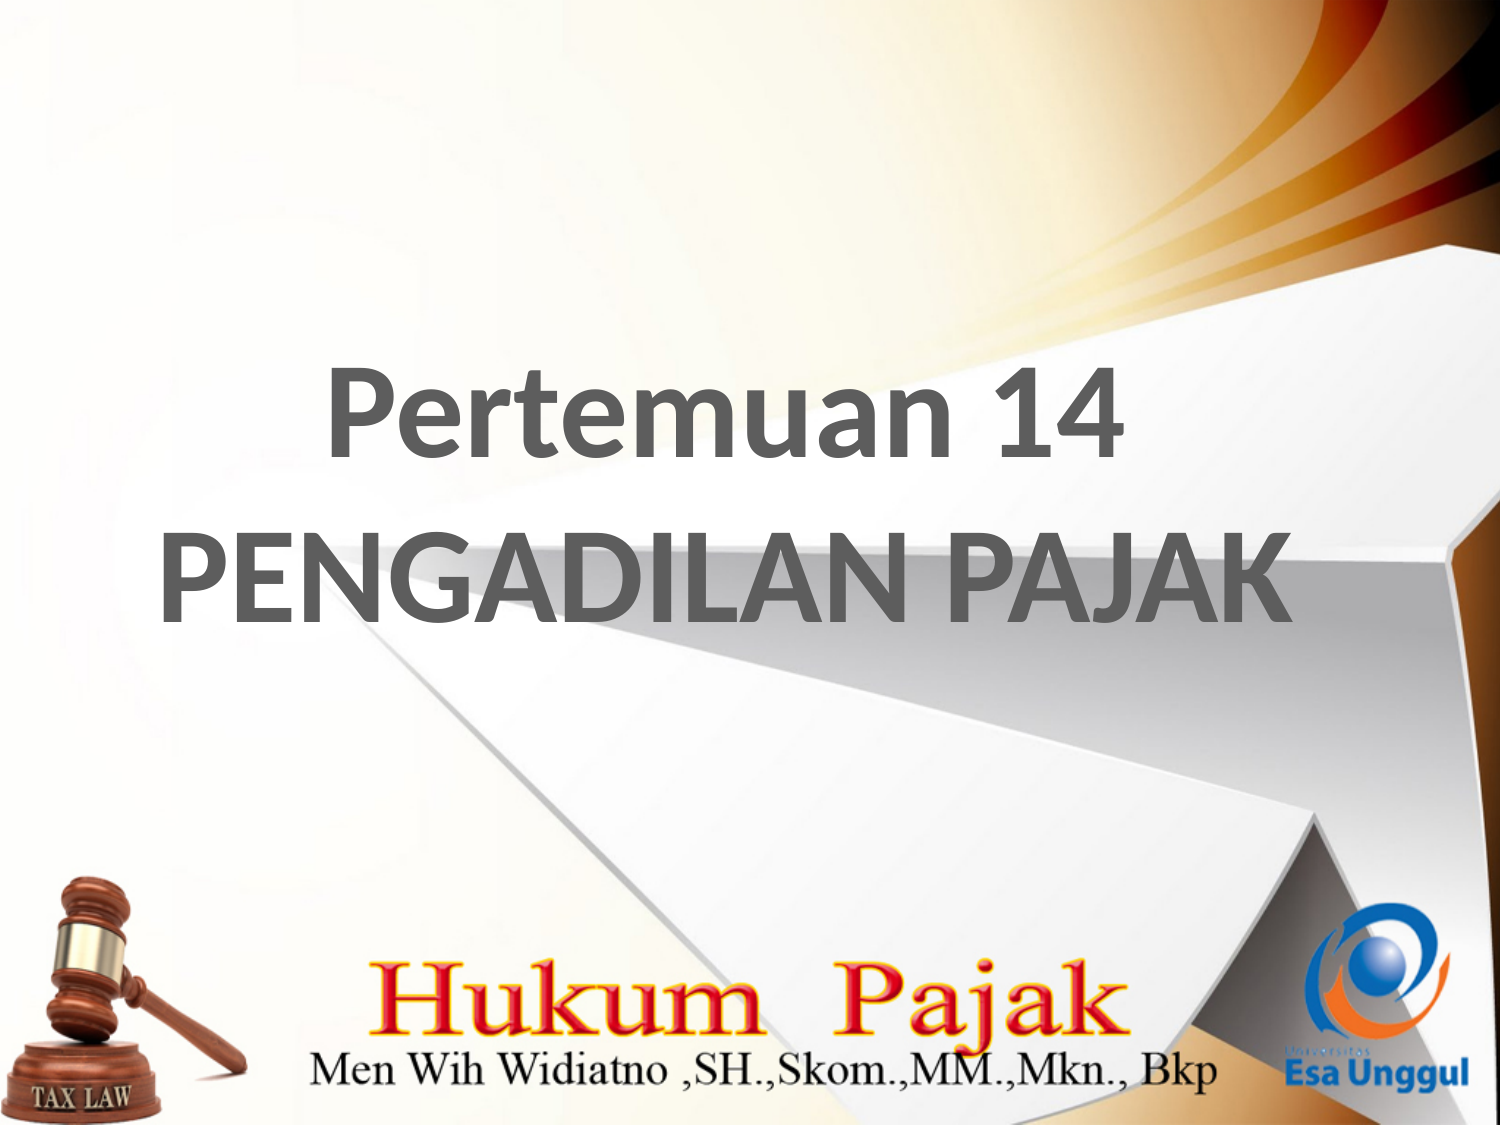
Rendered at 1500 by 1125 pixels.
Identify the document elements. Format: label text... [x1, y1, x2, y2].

picture [0, 0, 1500, 1125]
text_box Pertemuan 14 PENGADILAN PAJAK [141, 312, 1310, 658]
